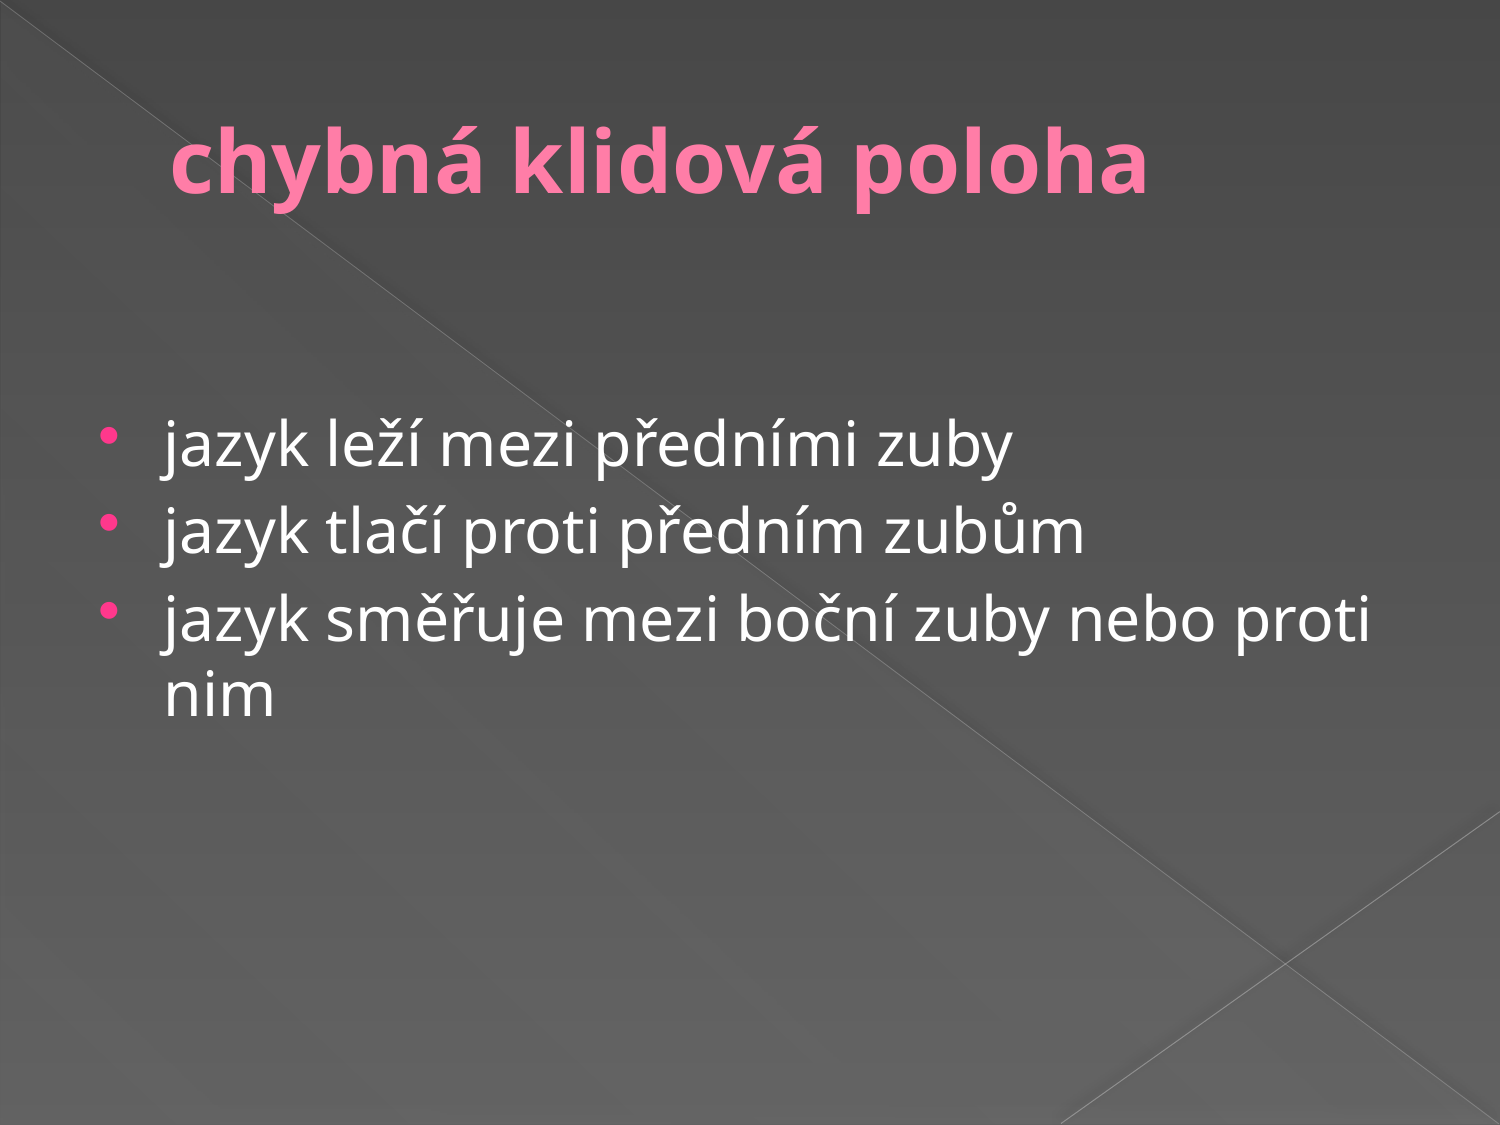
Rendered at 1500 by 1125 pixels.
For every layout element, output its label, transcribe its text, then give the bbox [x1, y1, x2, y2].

title chybná klidová poloha [75, 43, 1425, 274]
list jazyk leží mezi předními zuby jazyk tlačí proti předním zubům jazyk směřuje mezi boční zuby nebo proti nim [75, 308, 1425, 1059]
